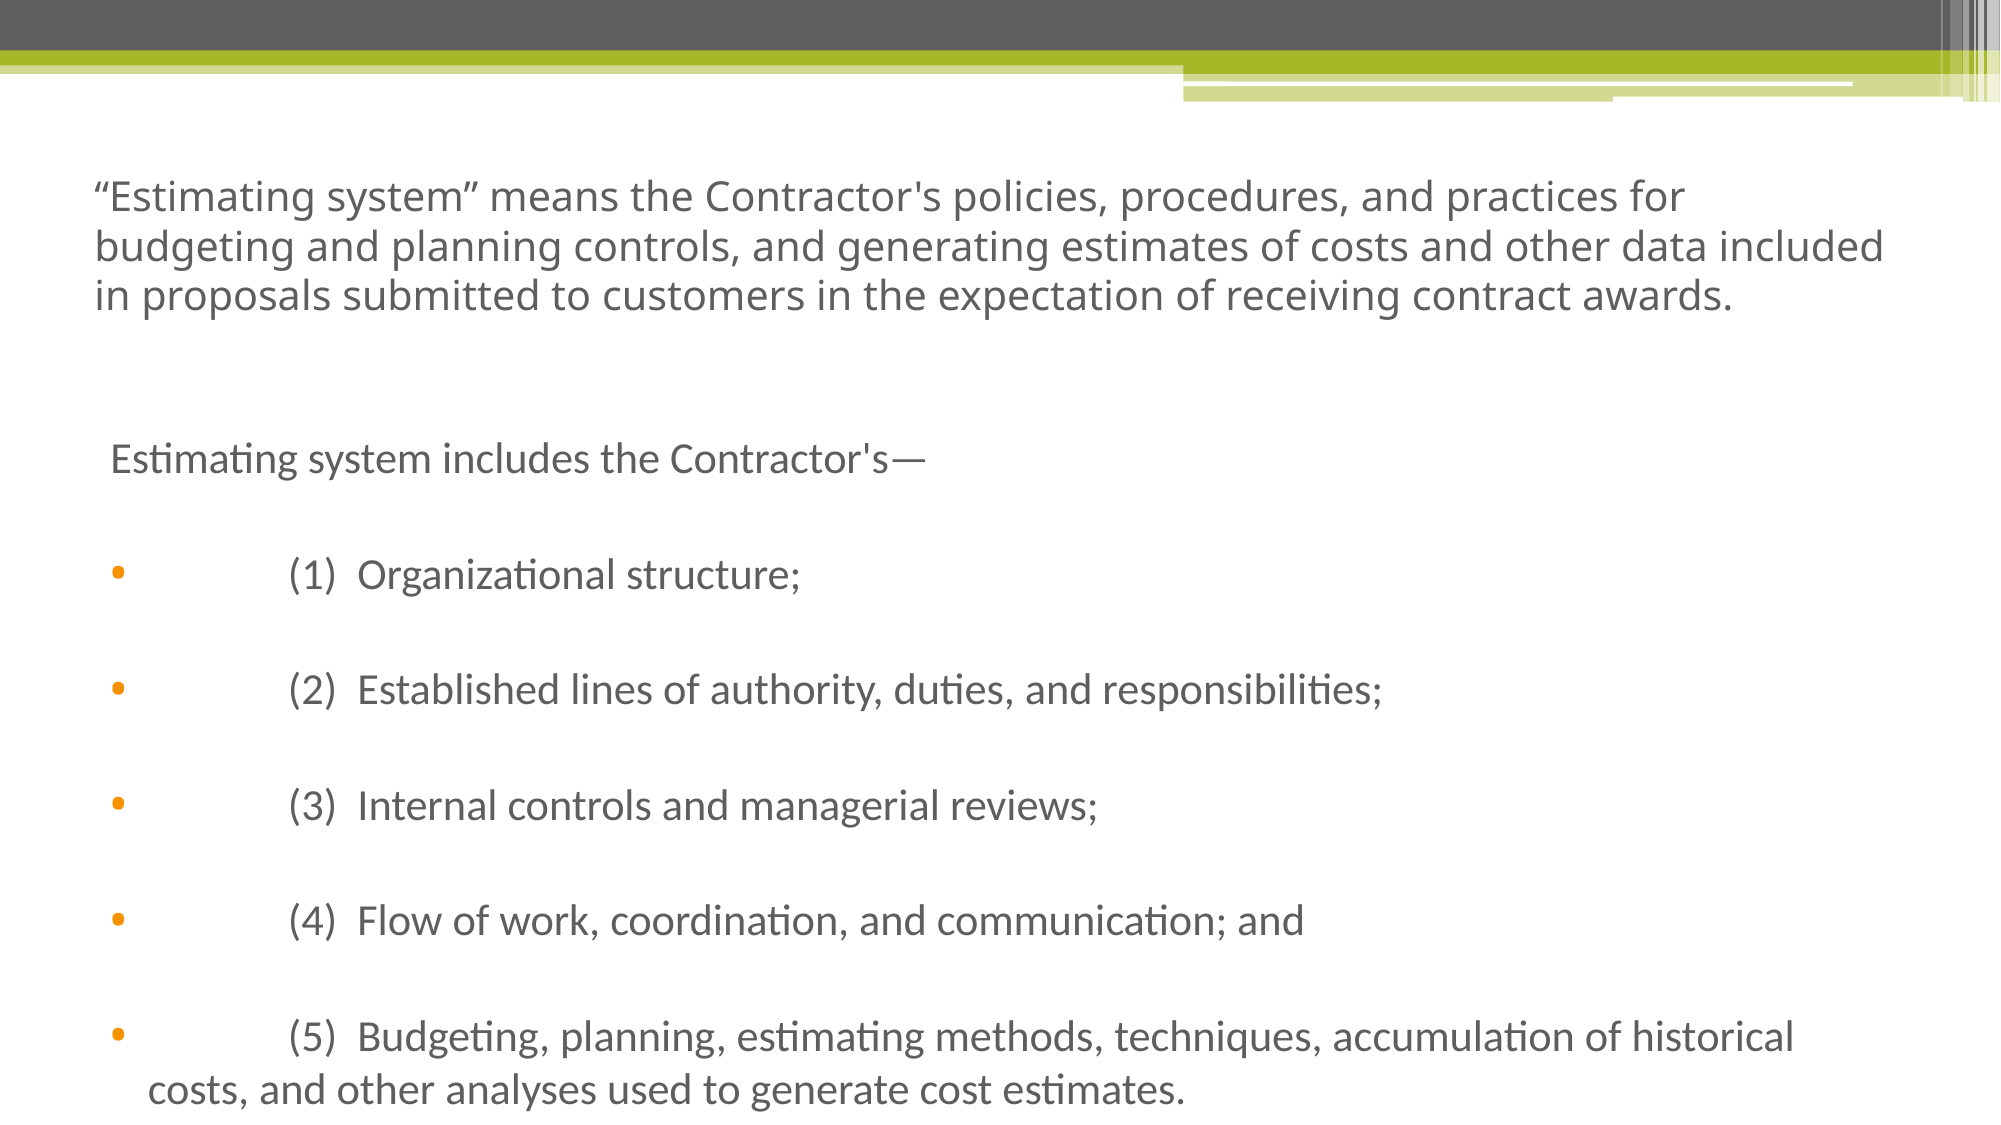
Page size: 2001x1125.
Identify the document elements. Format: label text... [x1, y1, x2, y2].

title “Estimating system” means the Contractor's policies, procedures, and practices for budgeting and planning controls, and generating estimates of costs and other data included in proposals submitted to customers in the expectation of receiving contract awards. [79, 137, 1900, 352]
list Estimating system includes the Contractor's— (1) Organizational structure; (2) Established lines of authority, duties, and responsibilities; (3) Internal controls and managerial reviews; (4) Flow of work, coordination, and communication; and (5) Budgeting, planning, estimating methods, techniques, accumulation of historical costs, and other analyses used to generate cost estimates. [79, 422, 1900, 1125]
